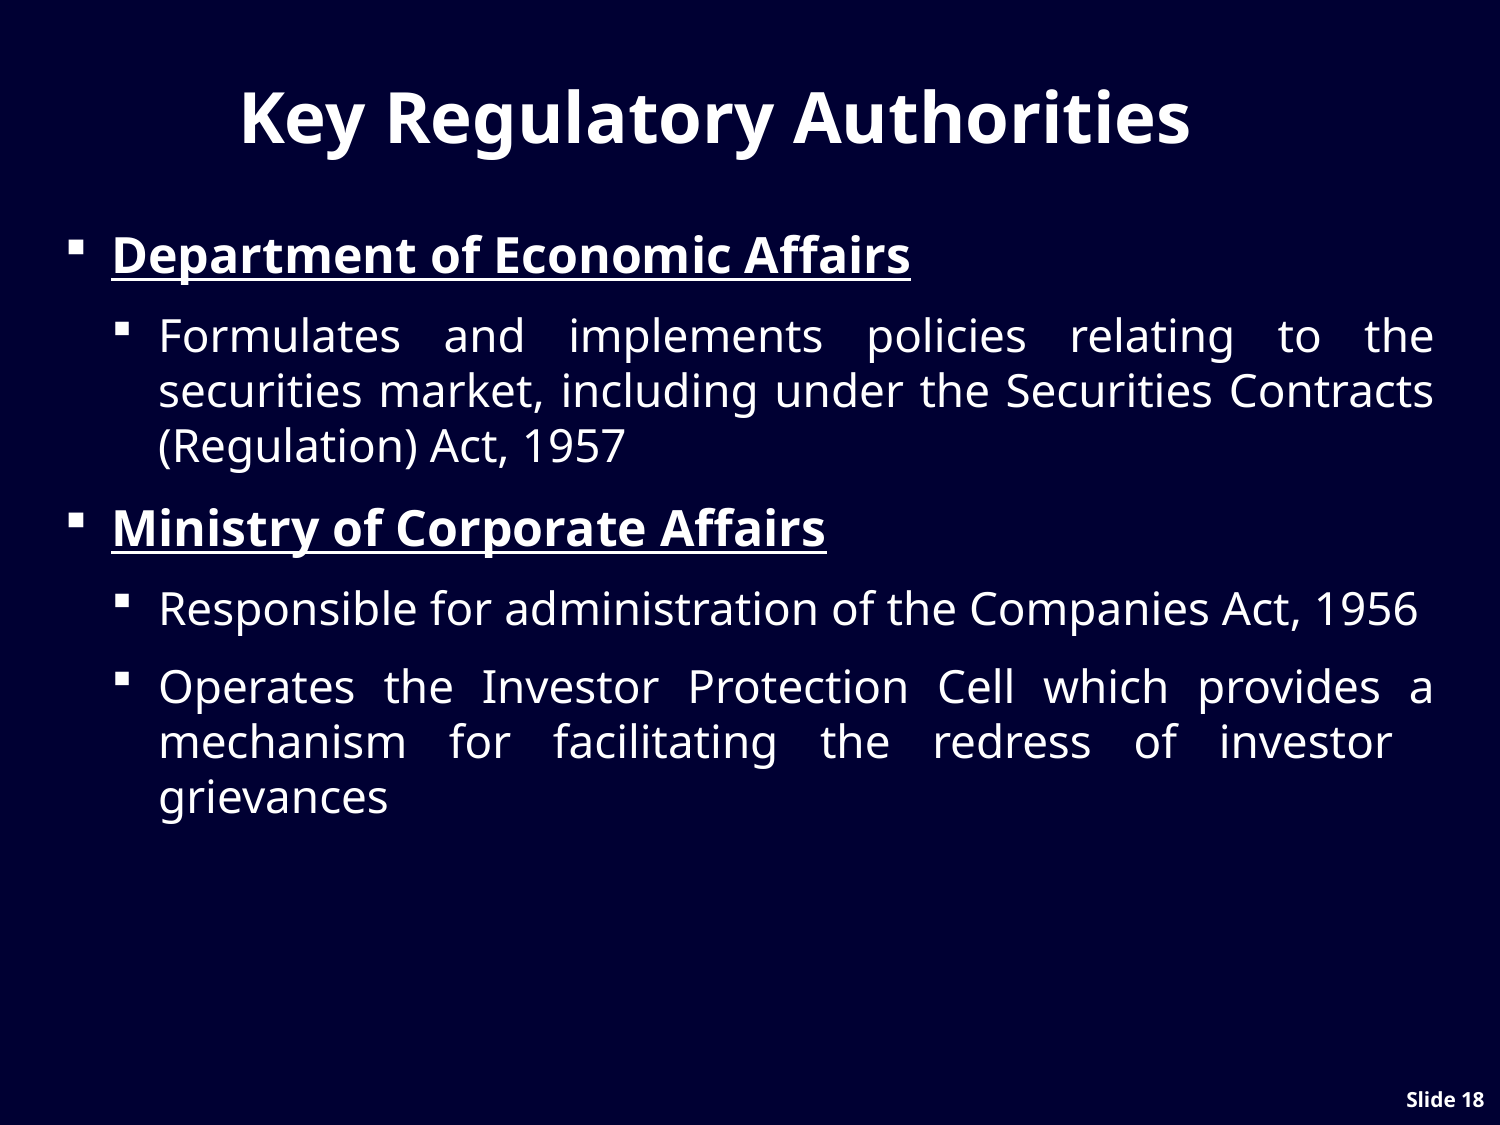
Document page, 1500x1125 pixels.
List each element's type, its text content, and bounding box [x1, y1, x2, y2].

slide_number Slide 17 [1327, 1069, 1485, 1125]
list Department of Economic Affairs Formulates and implements policies relating to the securities market, including under the Securities Contracts (Regulation) Act, 1957 Ministry of Corporate Affairs Responsible for administration of the Companies Act, 1956 Operates the Investor Protection Cell which provides a mechanism for facilitating the redress of investor grievances [64, 223, 1436, 954]
title Key Regulatory Authorities [63, 72, 1368, 159]
